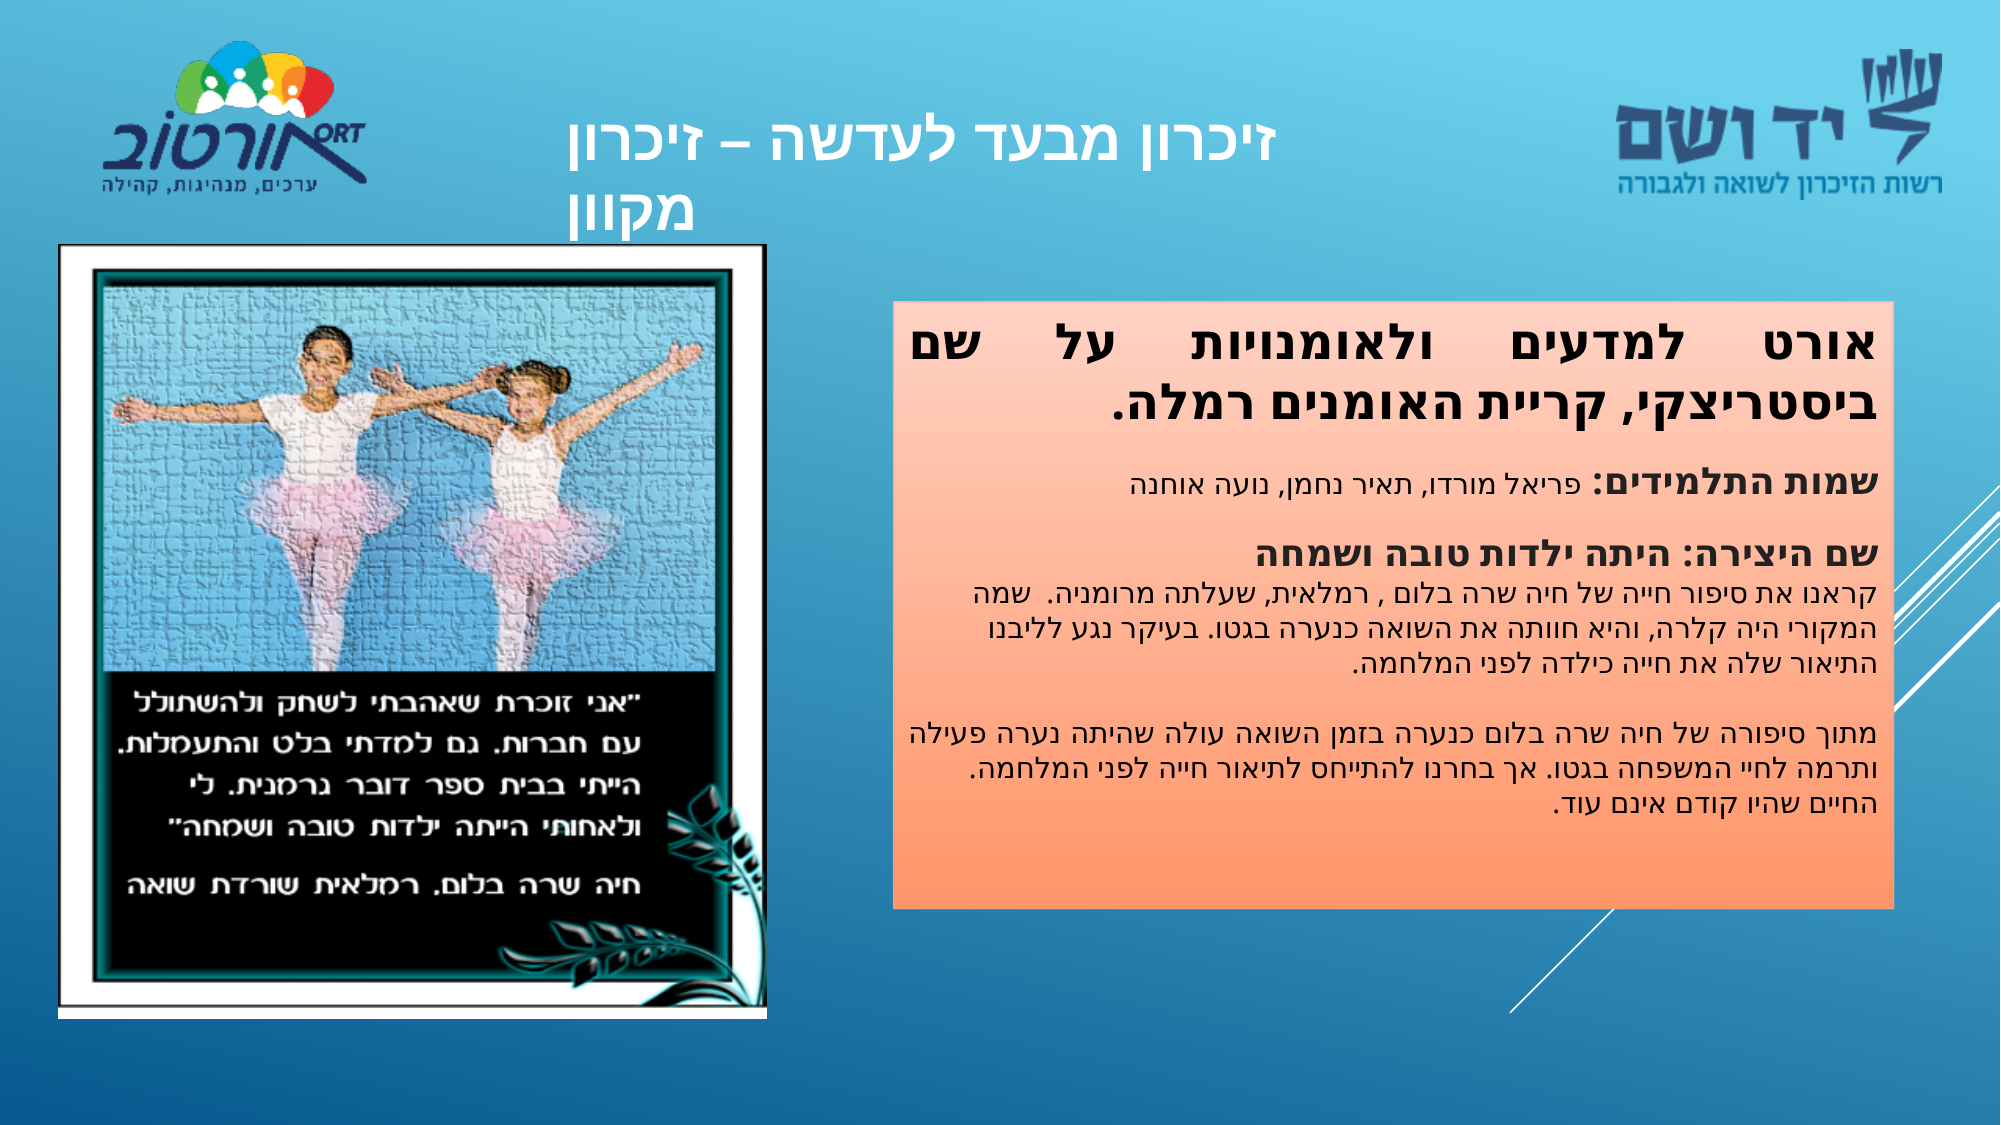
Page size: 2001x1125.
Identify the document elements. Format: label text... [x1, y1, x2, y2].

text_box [58, 12, 1942, 216]
text_box זיכרון מבעד לעדשה – זיכרון מקוון [550, 216, 1394, 250]
text_box אורט למדעים ולאומנויות על שם ביסטריצקי, קריית האומנים רמלה. שמות התלמידים: פריאל מורדו, תאיר נחמן, נועה אוחנה שם היצירה: היתה ילדות טובה ושמחה קראנו את סיפור חייה של חיה שרה בלום , רמלאית, שעלתה מרומניה. שמה המקורי היה קלרה, והיא חוותה את השואה כנערה בגטו. בעיקר נגע לליבנו התיאור שלה את חייה כילדה לפני המלחמה. מתוך סיפורה של חיה שרה בלום כנערה בזמן השואה עולה שהיתה נערה פעילה ותרמה לחיי המשפחה בגטו. אך בחרנו להתייחס לתיאור חייה לפני המלחמה. החיים שהיו קודם אינם עוד. [893, 301, 1894, 909]
picture [58, 244, 768, 1019]
